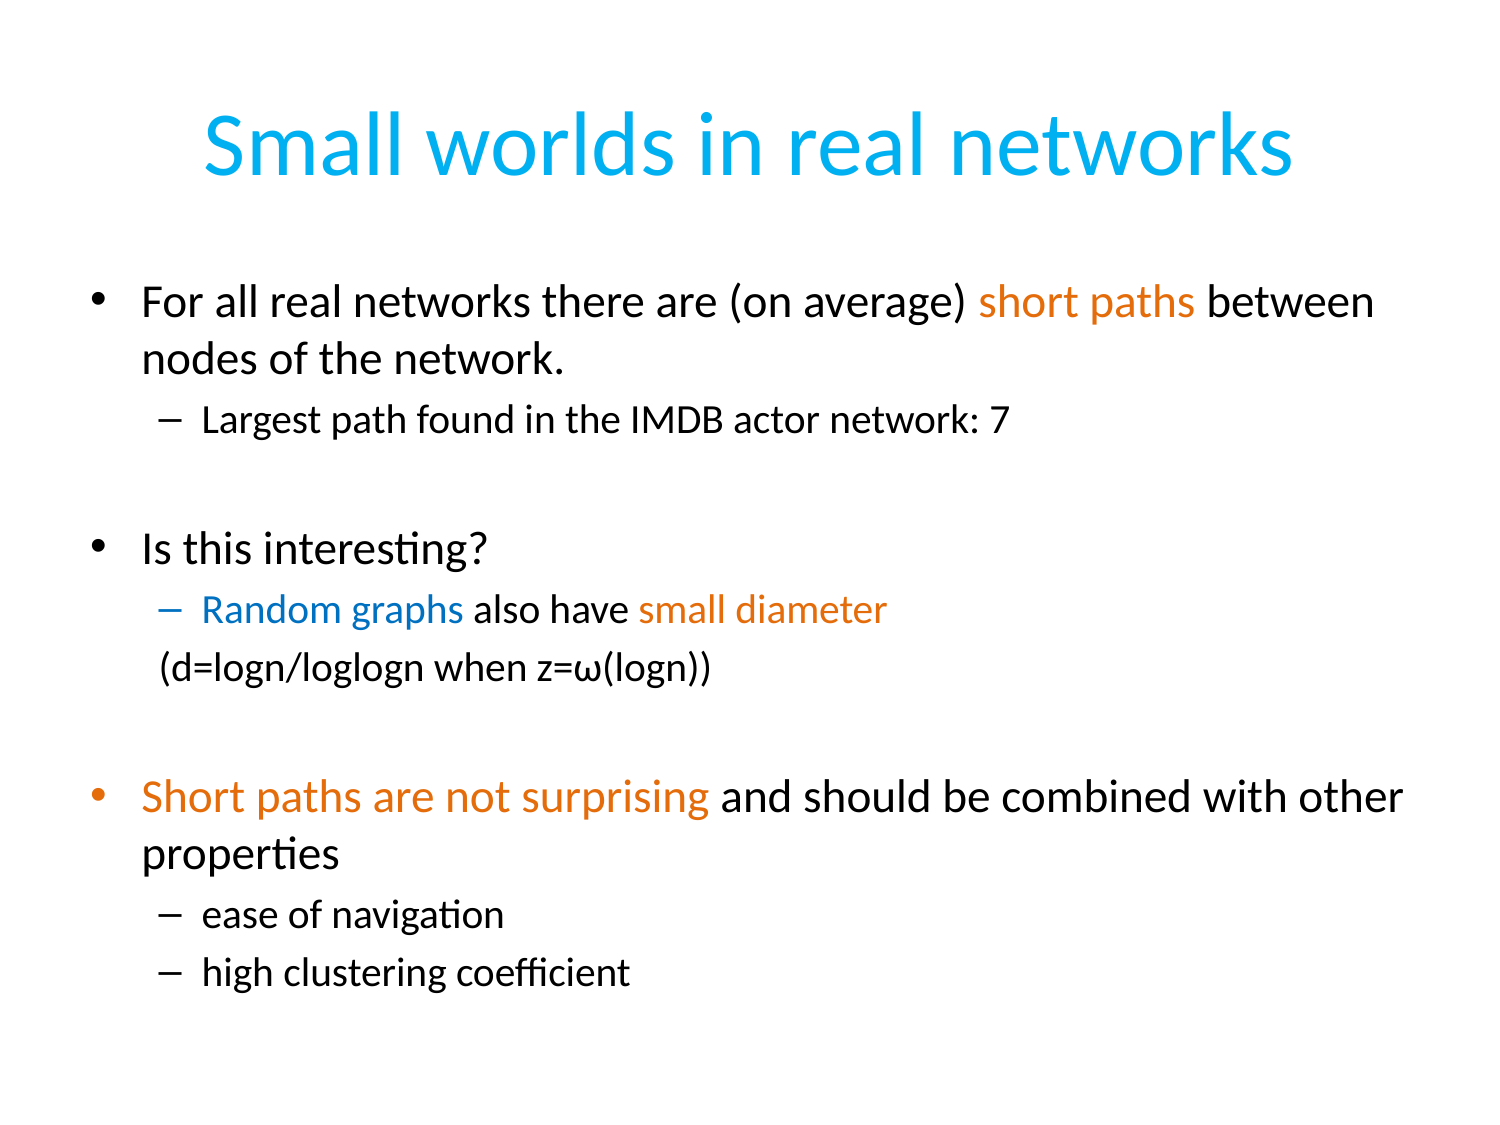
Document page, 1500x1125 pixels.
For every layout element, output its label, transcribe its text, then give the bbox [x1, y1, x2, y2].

list For all real networks there are (on average) short paths between nodes of the network. Largest path found in the IMDB actor network: 7 Is this interesting? Random graphs also have small diameter (d=logn/loglogn when z=ω(logn)) Short paths are not surprising and should be combined with other properties ease of navigation high clustering coefficient [75, 262, 1425, 1005]
title Small worlds in real networks [75, 45, 1425, 233]
